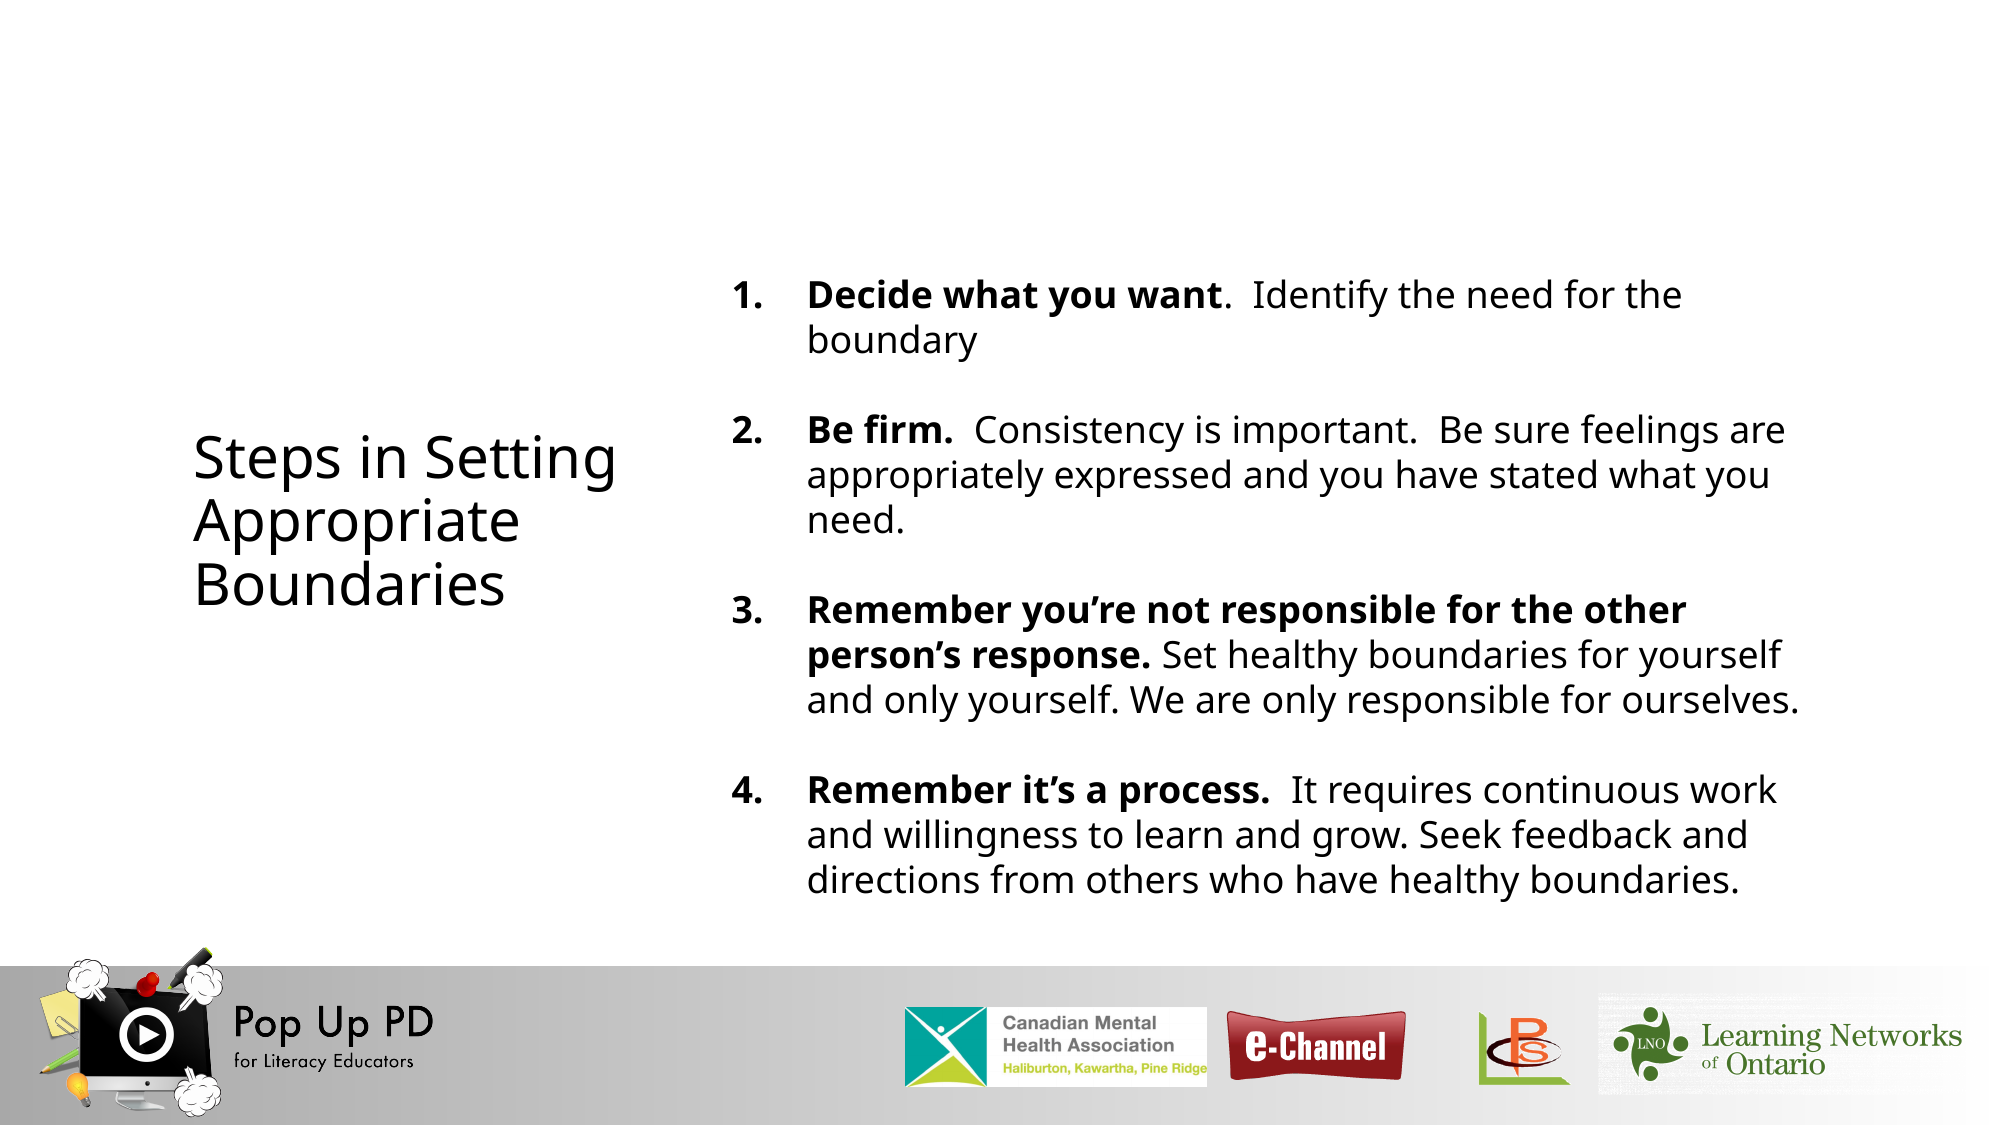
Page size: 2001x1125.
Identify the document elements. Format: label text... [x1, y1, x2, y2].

text_box Steps in Setting Appropriate Boundaries [178, 129, 678, 917]
text_box Decide what you want. Identify the need for the boundary Be firm. Consistency is important. Be sure feelings are appropriately expressed and you have stated what you need. Remember you’re not responsible for the other person’s response. Set healthy boundaries for yourself and only yourself. We are only responsible for ourselves. Remember it’s a process. It requires continuous work and willingness to learn and grow. Seek feedback and directions from others who have healthy boundaries. [716, 218, 1854, 994]
picture [904, 1007, 1207, 1087]
picture [0, 940, 467, 1125]
picture [1598, 993, 1978, 1095]
text_box [153, 104, 653, 892]
picture [1226, 1011, 1406, 1085]
picture [1469, 999, 1575, 1091]
